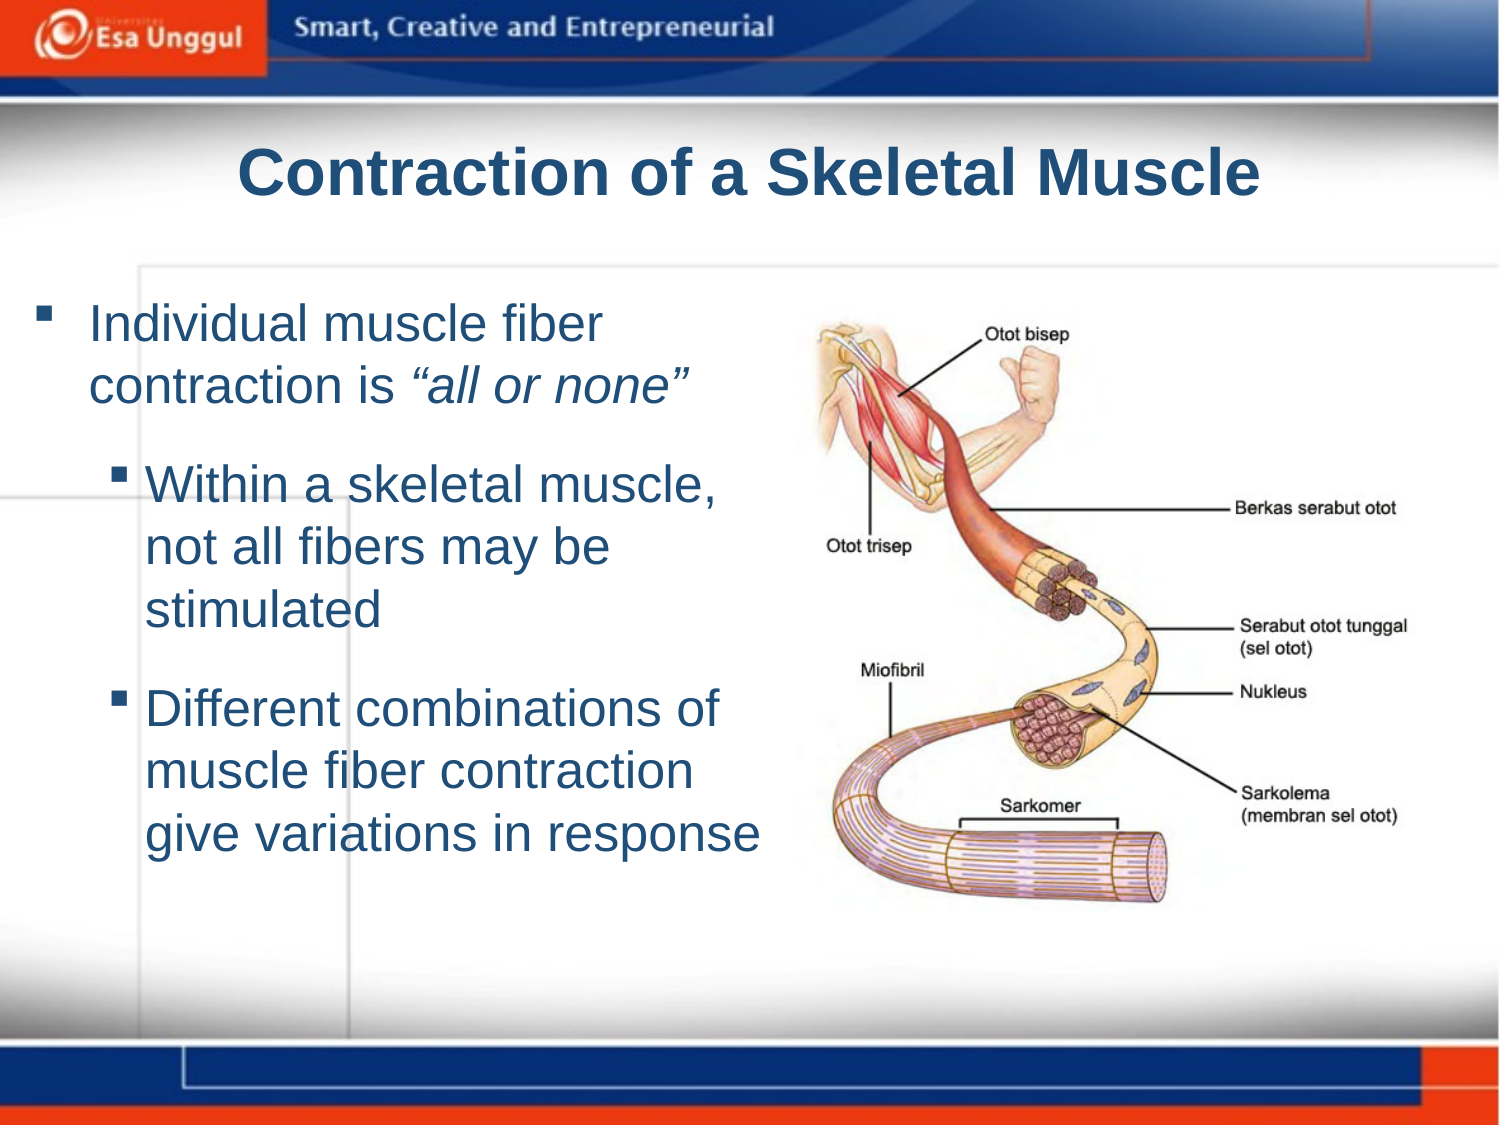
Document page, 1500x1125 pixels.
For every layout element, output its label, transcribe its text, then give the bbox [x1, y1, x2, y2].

picture [0, 0, 1500, 1125]
list Individual muscle fiber contraction is “all or none” Within a skeletal muscle, not all fibers may be stimulated Different combinations of muscle fiber contraction give variations in response [17, 281, 797, 1024]
title Contraction of a Skeletal Muscle [75, 75, 1425, 263]
